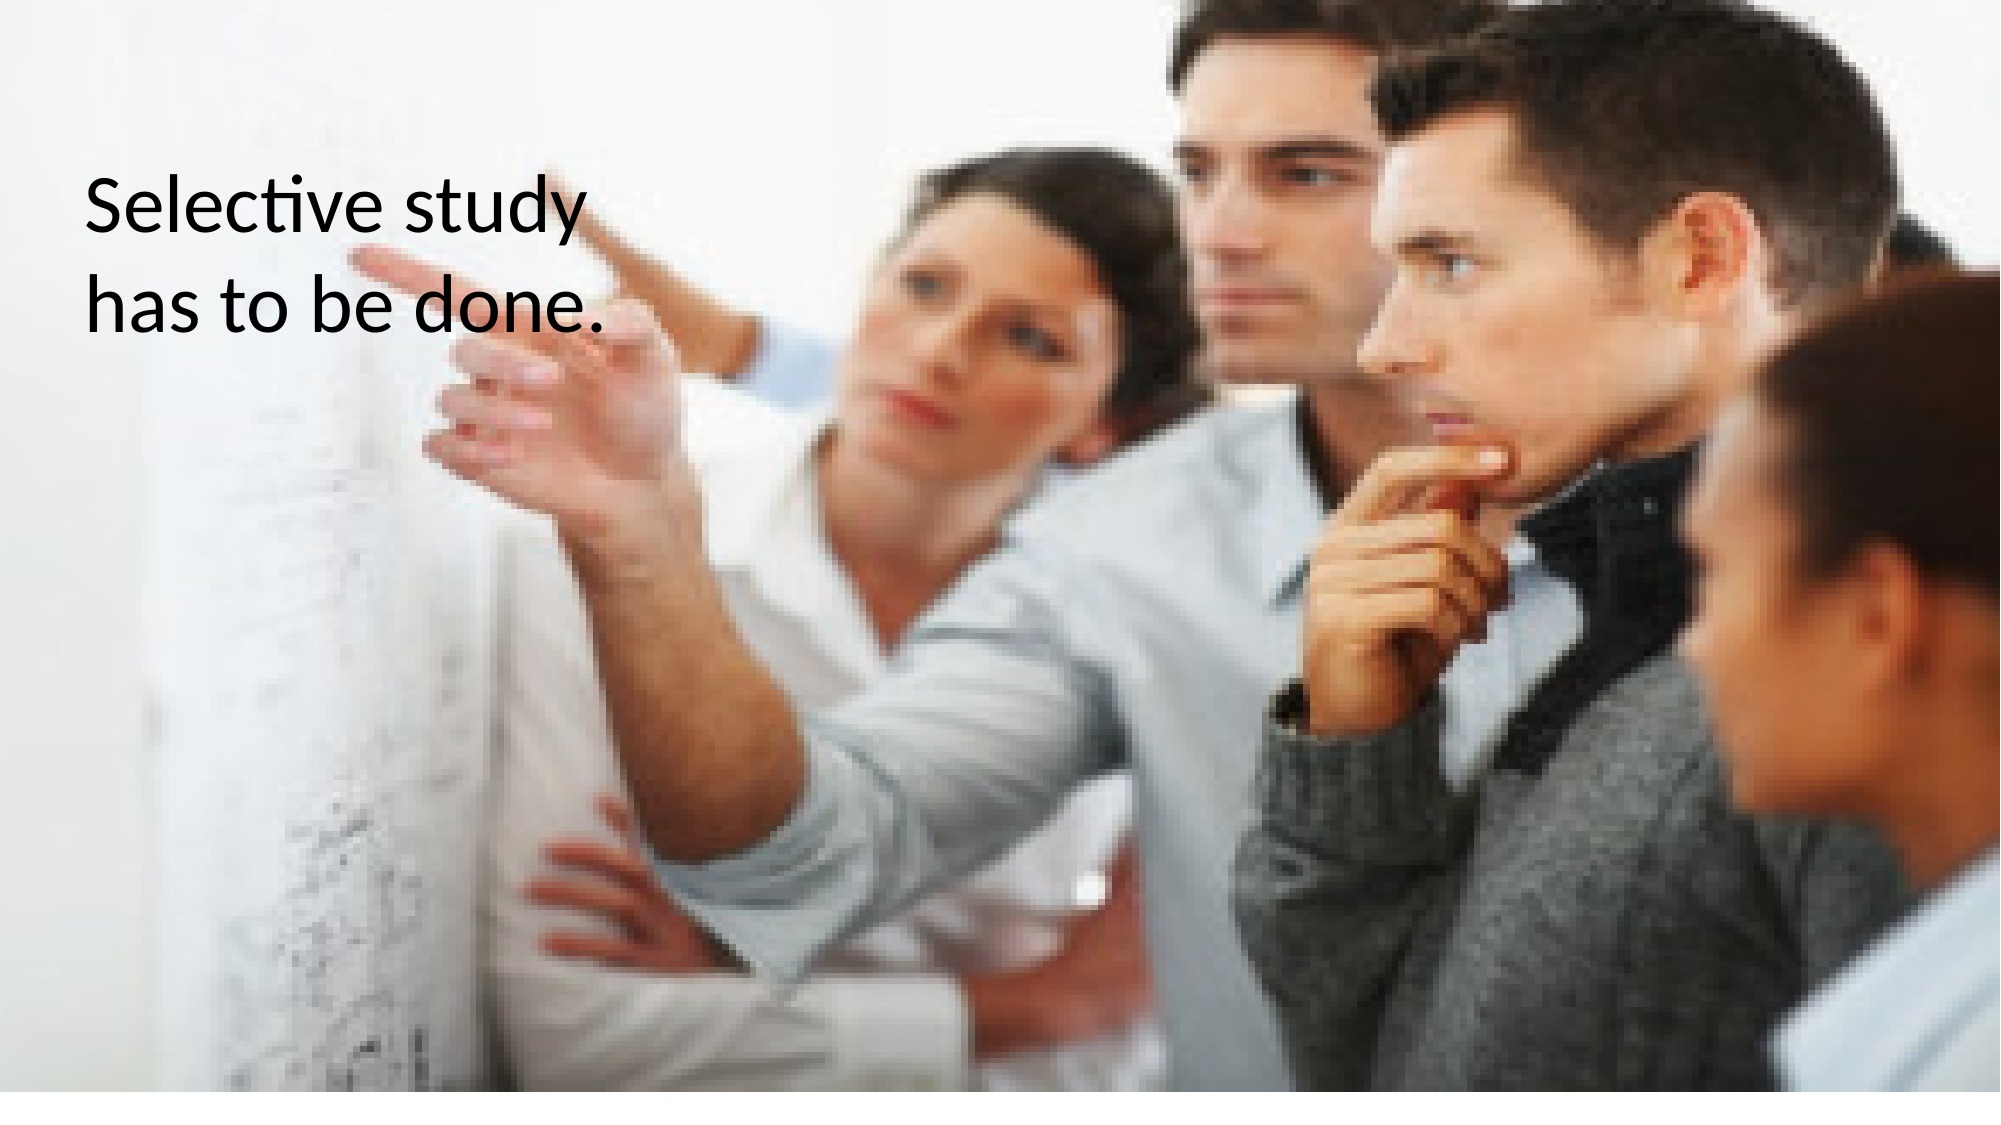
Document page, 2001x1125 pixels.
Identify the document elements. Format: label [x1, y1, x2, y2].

list [0, 0, 2000, 1092]
